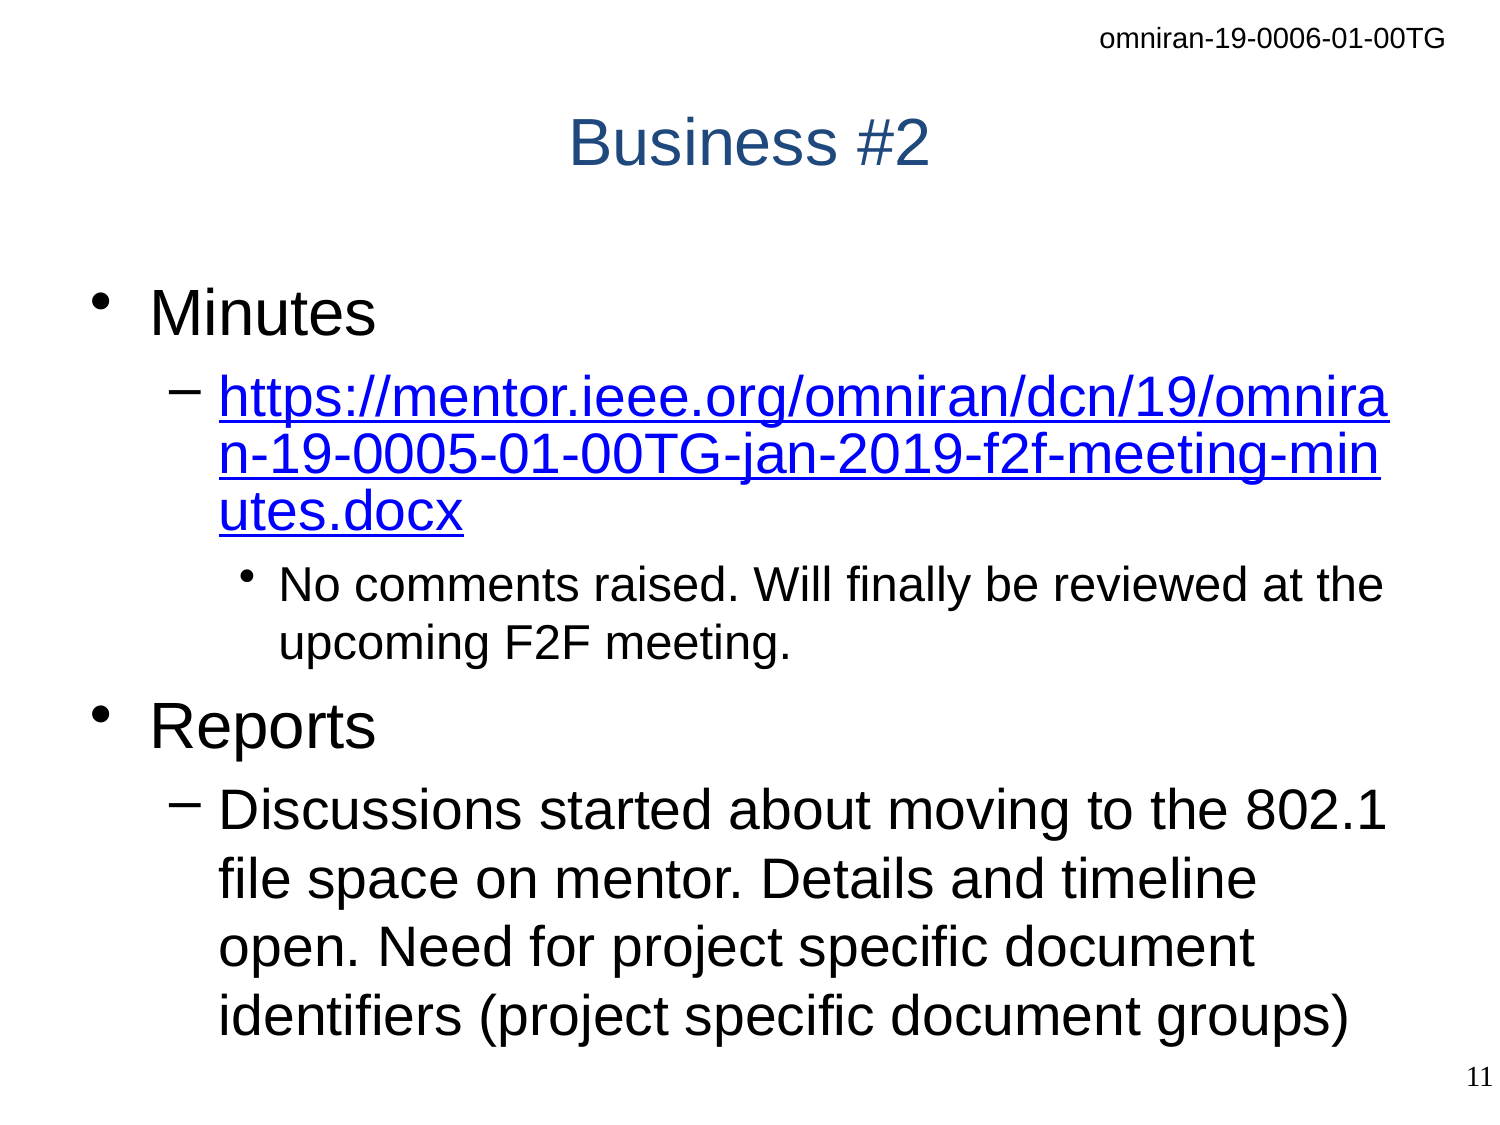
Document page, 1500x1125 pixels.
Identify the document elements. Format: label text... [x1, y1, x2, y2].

list Minutes https://mentor.ieee.org/omniran/dcn/19/omniran-19-0005-01-00TG-jan-2019-f2f-meeting-minutes.docx No comments raised. Will finally be reviewed at the upcoming F2F meeting. Reports Discussions started about moving to the 802.1 file space on mentor. Details and timeline open. Need for project specific document identifiers (project specific document groups) [75, 262, 1425, 1005]
title Business #2 [75, 45, 1425, 233]
